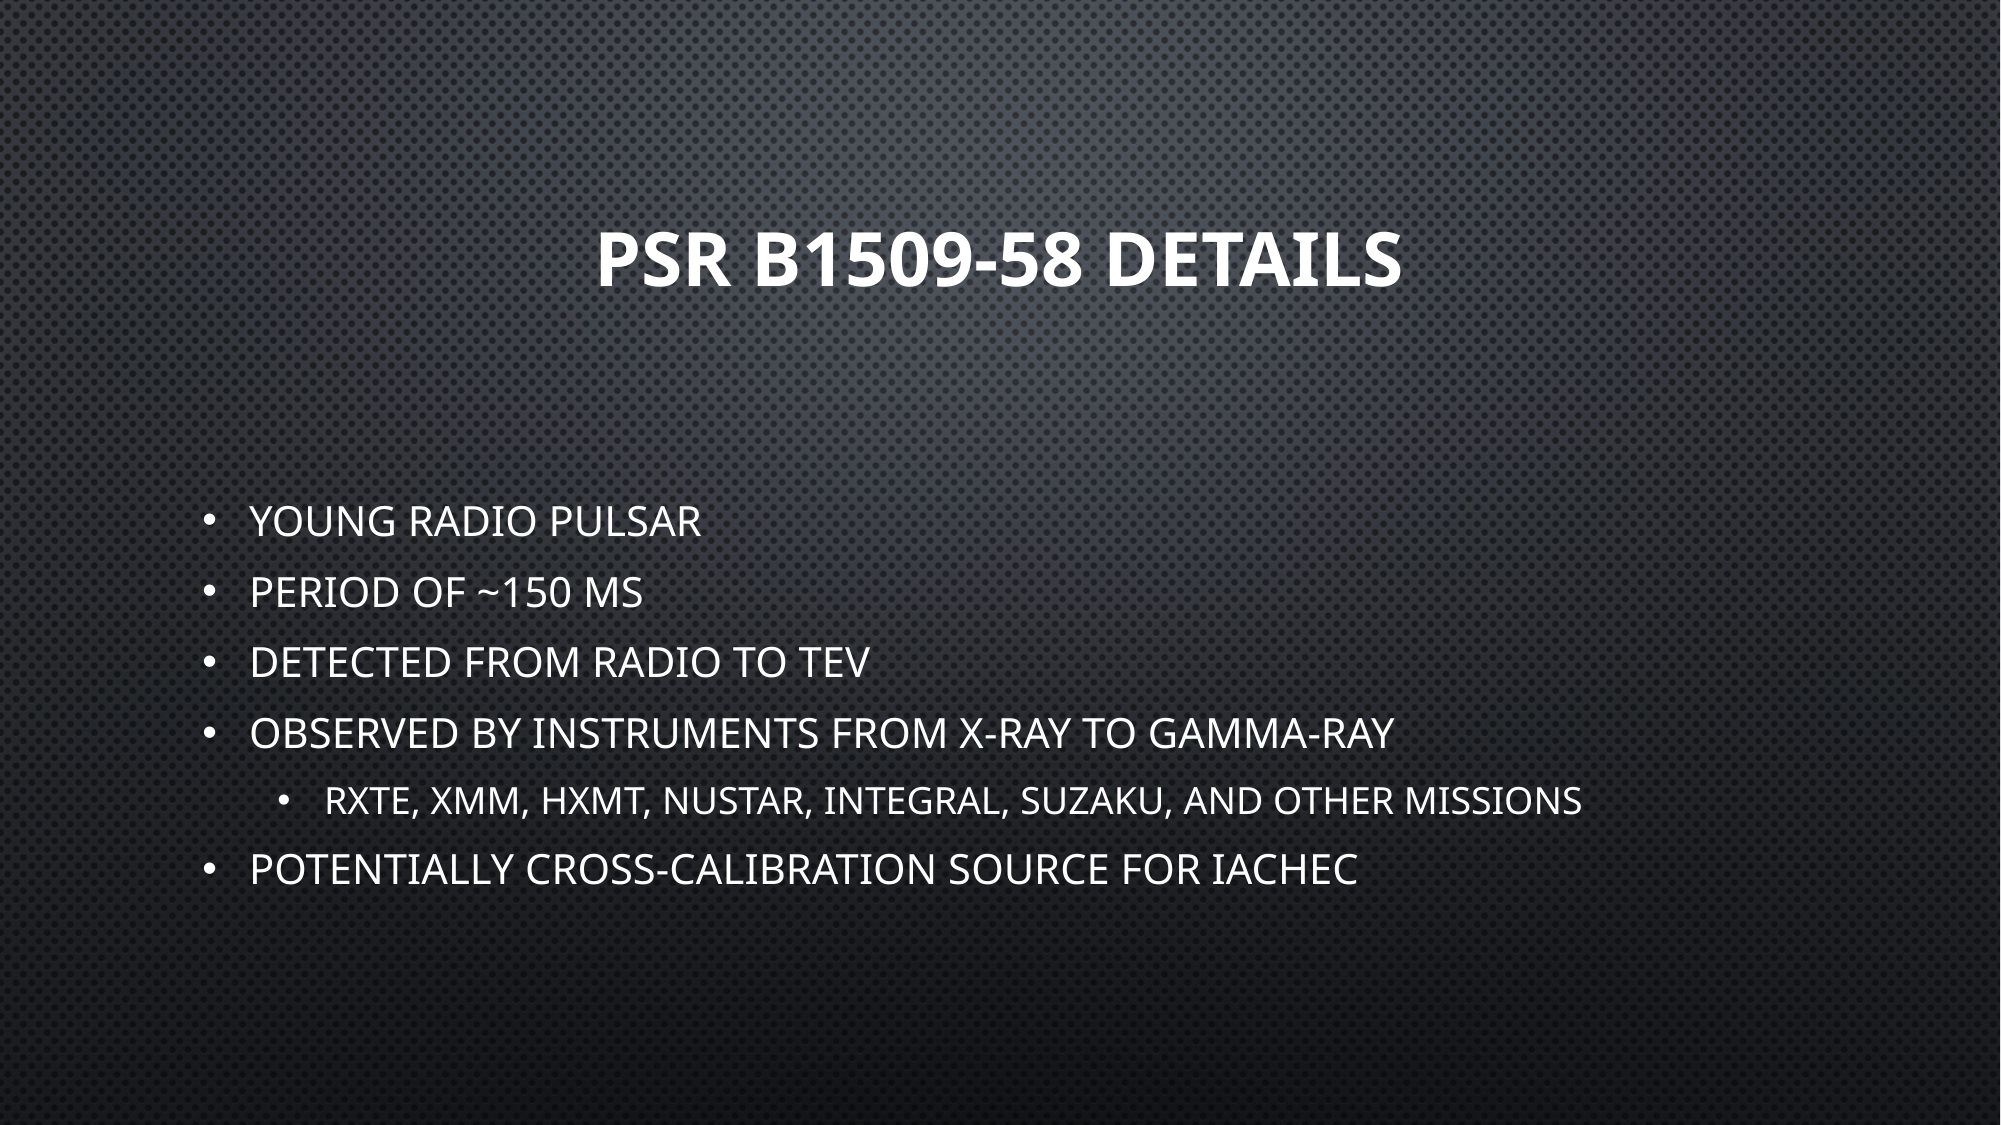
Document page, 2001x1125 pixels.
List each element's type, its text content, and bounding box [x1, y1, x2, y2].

title PSR B1509-58 Details [187, 99, 1813, 413]
list Young radio Pulsar Period of ~150 ms Detected from radio to TeV Observed by instruments from X-ray to gamma-ray RXTE, XMM, HXMT, NuSTAR, INTEGRAL, Suzaku, and other missions Potentially cross-calibration source for IACHEC [187, 437, 1813, 950]
